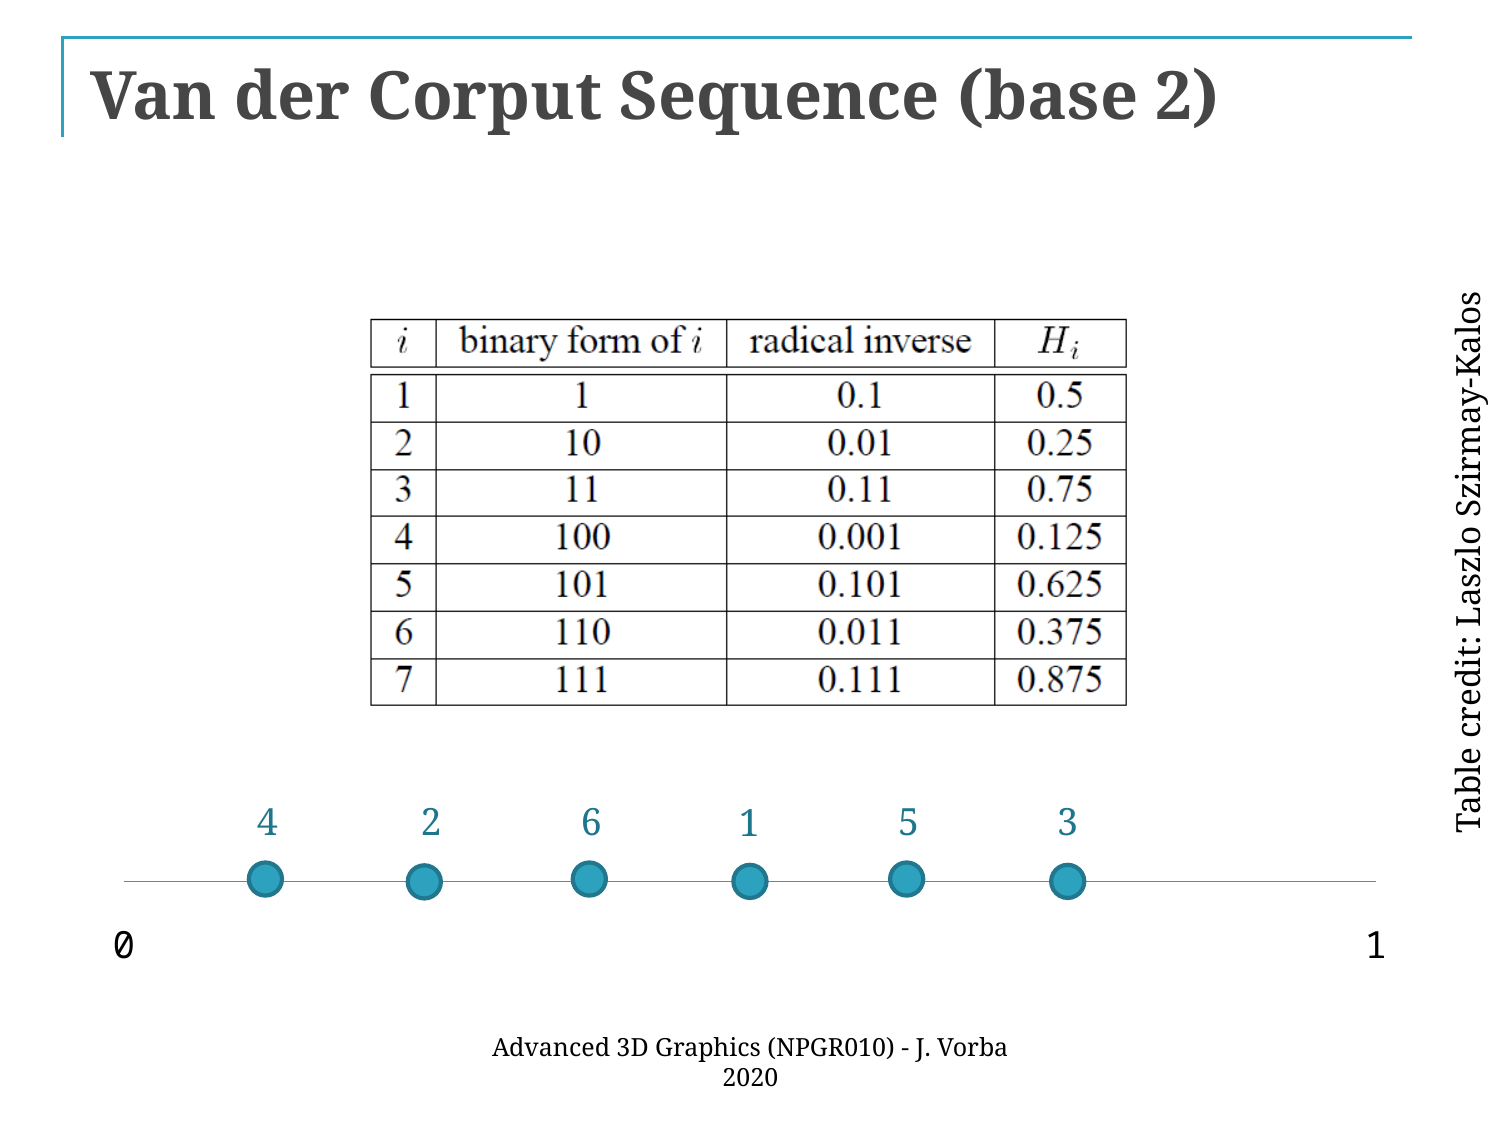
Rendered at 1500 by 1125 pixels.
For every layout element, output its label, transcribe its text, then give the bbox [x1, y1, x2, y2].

text_box [733, 890, 767, 901]
text_box [731, 862, 769, 880]
text_box [574, 890, 605, 898]
picture [363, 314, 1137, 717]
text_box Table credit: Laszlo Szirmay-Kalos [1439, 276, 1495, 849]
text_box 6 [566, 790, 617, 851]
text_box [407, 890, 442, 901]
text_box 5 [883, 790, 935, 851]
text_box [888, 860, 926, 880]
text_box 2 [405, 790, 457, 851]
text_box 4 [242, 790, 293, 851]
text_box [1049, 862, 1087, 880]
text_box [891, 890, 922, 898]
text_box [250, 890, 281, 898]
text_box [246, 860, 285, 880]
text_box 3 [1042, 790, 1094, 851]
footer Advanced 3D Graphics (NPGR010) - J. Vorba 2020 [454, 1023, 1047, 1100]
text_box [1051, 890, 1085, 901]
list [74, 262, 1426, 1006]
text_box [405, 863, 443, 880]
text_box 0 [97, 913, 151, 973]
text_box 1 [1349, 913, 1403, 973]
text_box [570, 860, 608, 880]
text_box 1 [724, 791, 775, 851]
title Van der Corput Sequence (base 2) [74, 45, 1426, 233]
